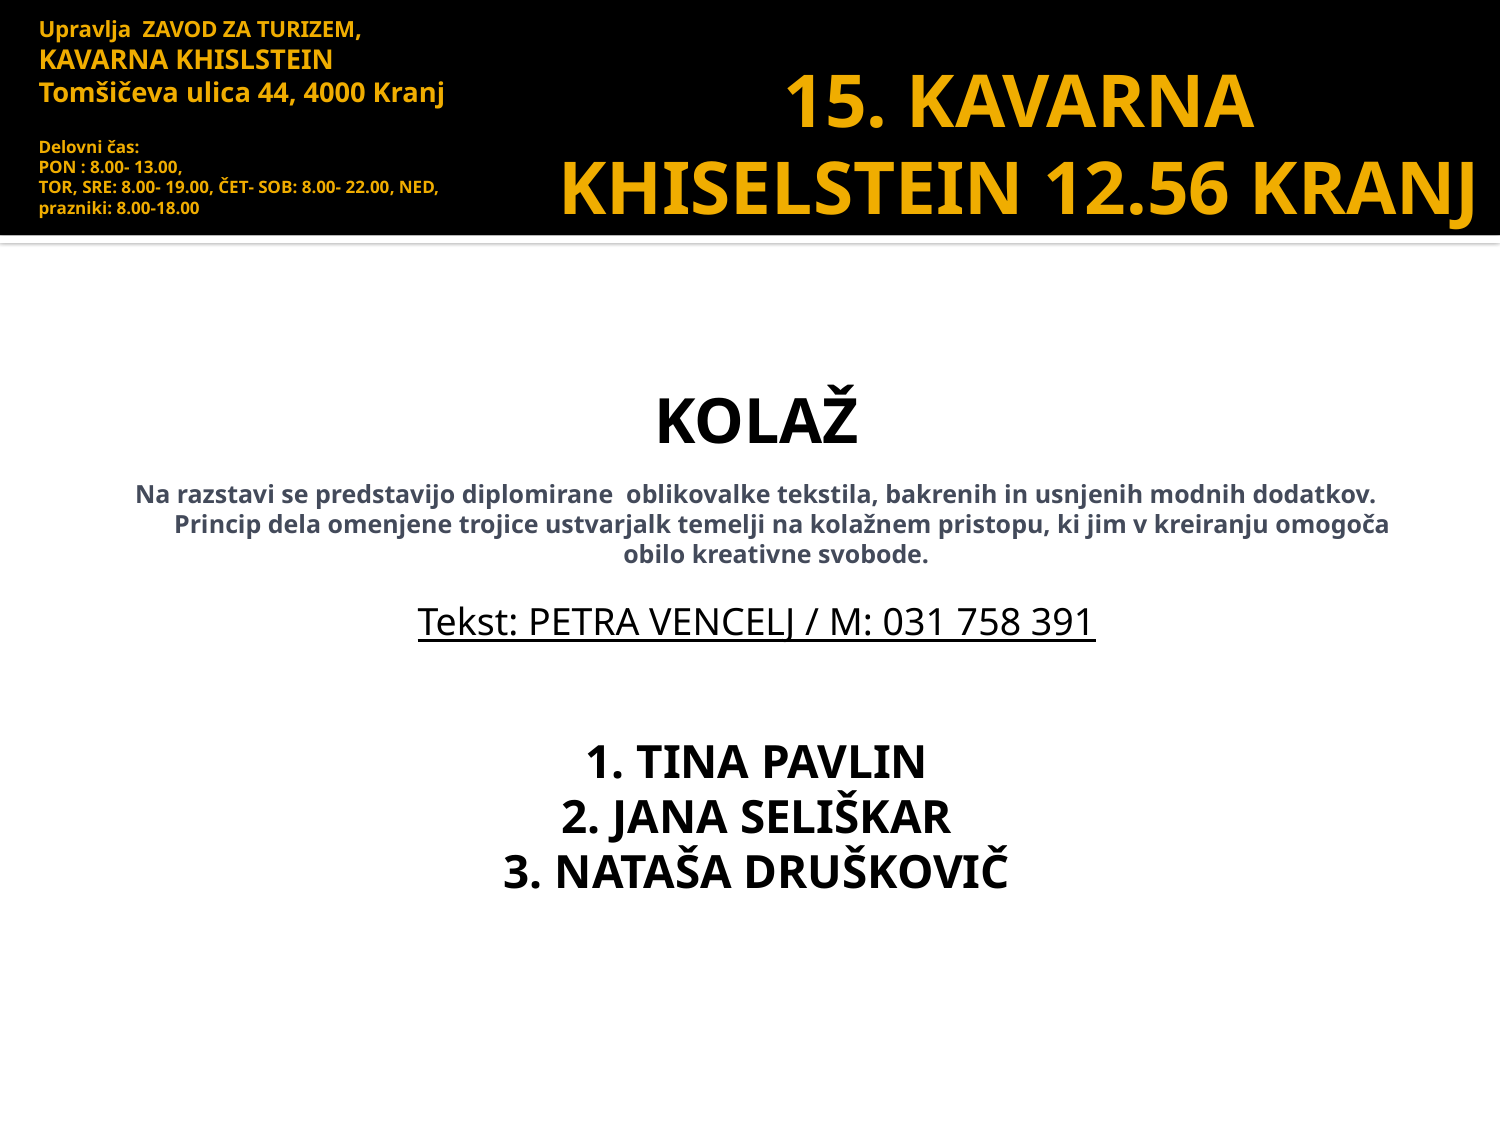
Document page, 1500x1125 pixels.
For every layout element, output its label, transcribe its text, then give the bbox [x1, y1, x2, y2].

list KOLAŽ Na razstavi se predstavijo diplomirane oblikovalke tekstila, bakrenih in usnjenih modnih dodatkov. Princip dela omenjene trojice ustvarjalk temelji na kolažnem pristopu, ki jim v kreiranju omogoča obilo kreativne svobode. Tekst: PETRA VENCELJ / M: 031 758 391 1. TINA PAVLIN 2. JANA SELIŠKAR 3. NATAŠA DRUŠKOVIČ [75, 291, 1425, 1050]
text_box 15. KAVARNA KHISELSTEIN 12.56 KRANJ [538, 46, 1500, 237]
title Upravlja ZAVOD ZA TURIZEM, KAVARNA KHISLSTEIN Tomšičeva ulica 44, 4000 Kranj Delovni čas: PON : 8.00- 13.00, TOR, SRE: 8.00- 19.00, ČET- SOB: 8.00- 22.00, NED, prazniki: 8.00-18.00 [23, 0, 457, 231]
